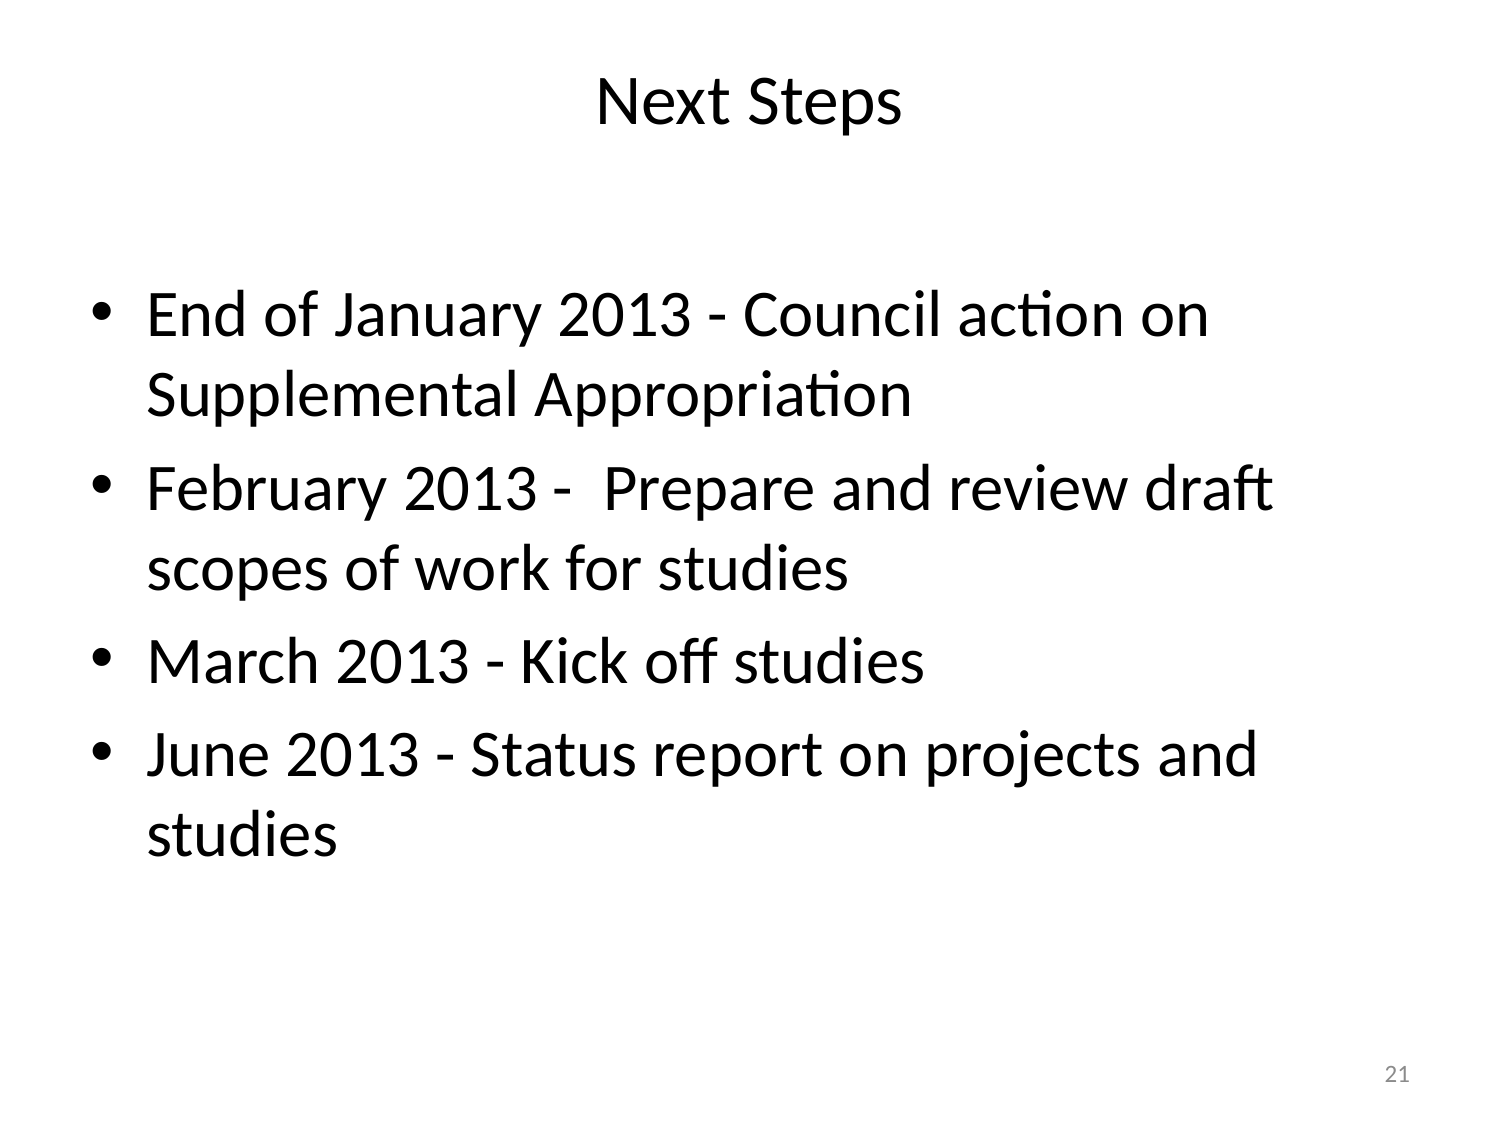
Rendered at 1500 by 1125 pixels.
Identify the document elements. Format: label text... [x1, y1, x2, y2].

slide_number 21 [1074, 1042, 1425, 1103]
title Next Steps [75, 45, 1425, 233]
list End of January 2013 - Council action on Supplemental Appropriation February 2013 - Prepare and review draft scopes of work for studies March 2013 - Kick off studies June 2013 - Status report on projects and studies [75, 262, 1425, 1005]
